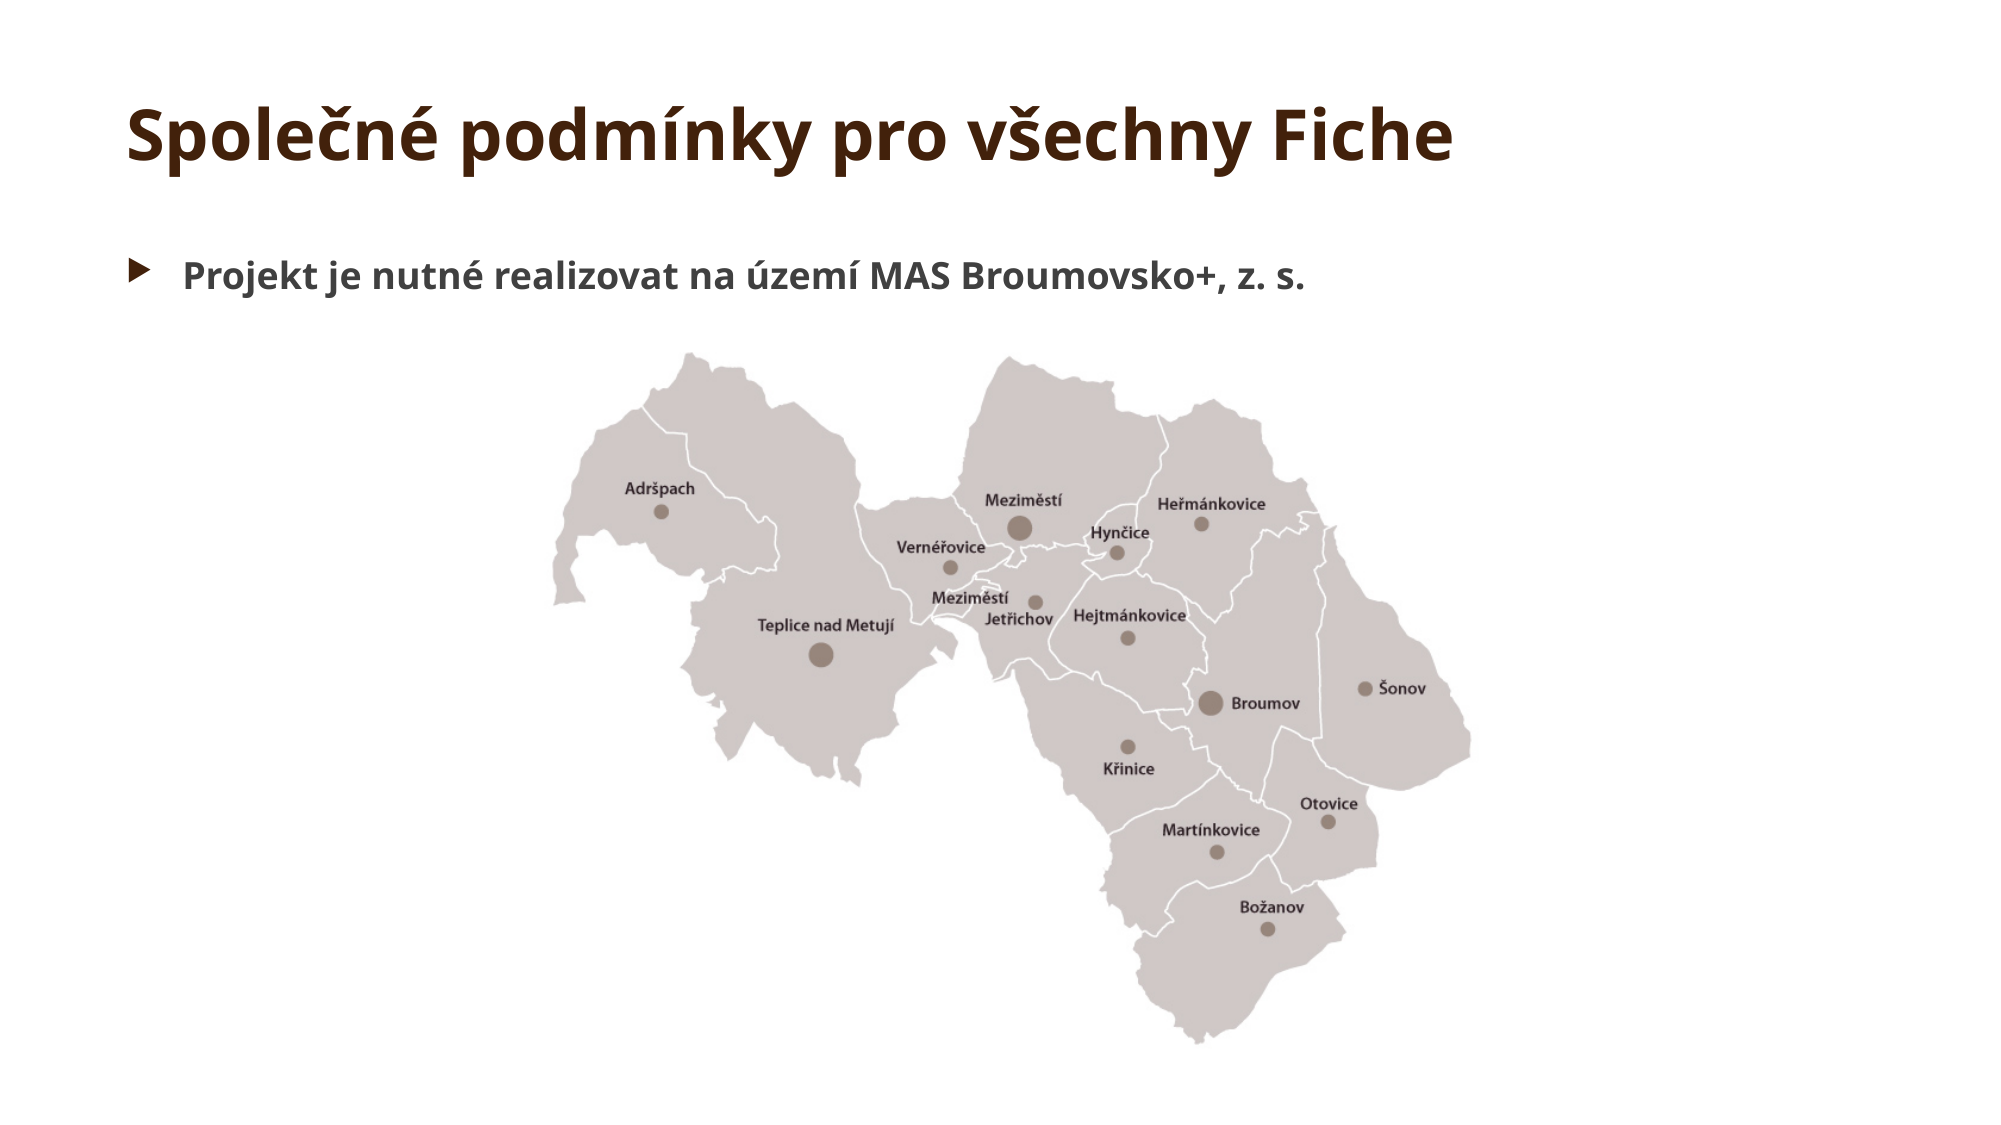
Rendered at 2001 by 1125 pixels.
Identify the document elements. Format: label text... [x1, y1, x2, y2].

list Projekt je nutné realizovat na území MAS Broumovsko+, z. s. [111, 244, 1522, 990]
picture [344, 342, 1656, 1059]
title Společné podmínky pro všechny Fiche [111, 82, 1522, 203]
